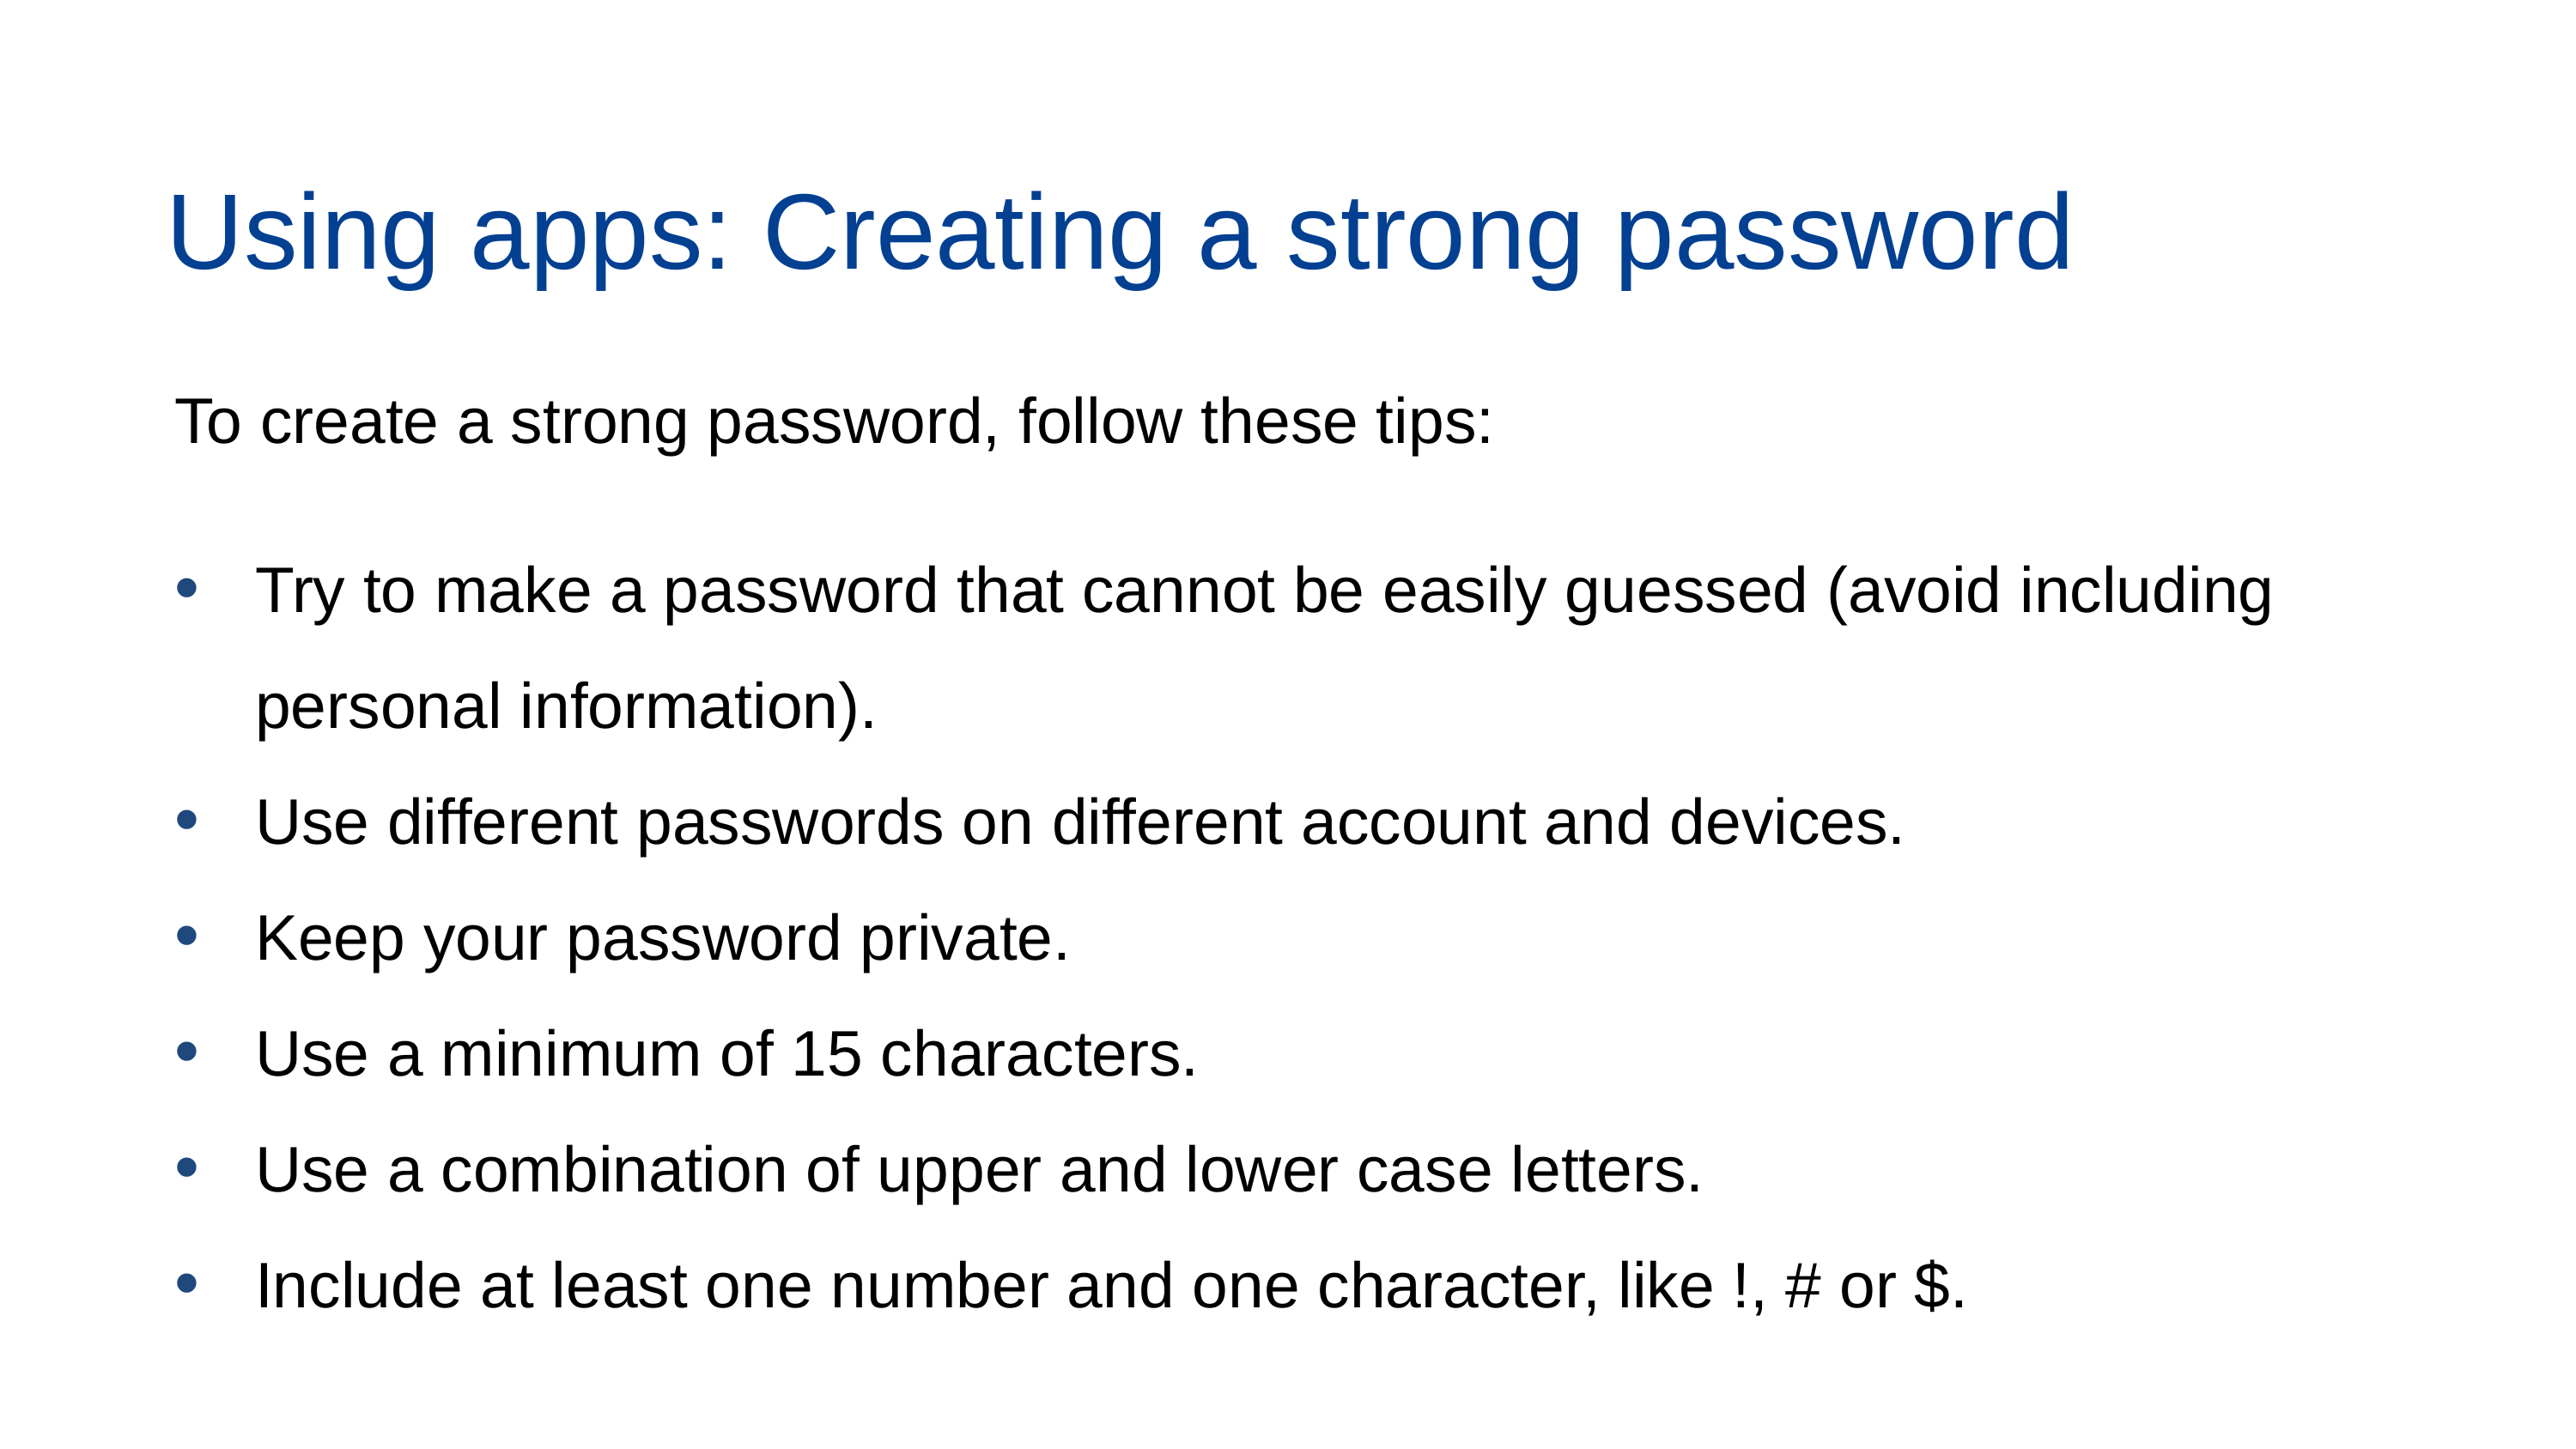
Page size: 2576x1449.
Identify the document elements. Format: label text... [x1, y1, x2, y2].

text_box To create a strong password, follow these tips: Try to make a password that cannot be easily guessed (avoid including personal information). Use different passwords on different account and devices. Keep your password private. Use a minimum of 15 characters. Use a combination of upper and lower case letters. Include at least one number and one character, like !, # or $. [166, 340, 2360, 1352]
text_box Using apps: Creating a strong password [166, 149, 2342, 279]
